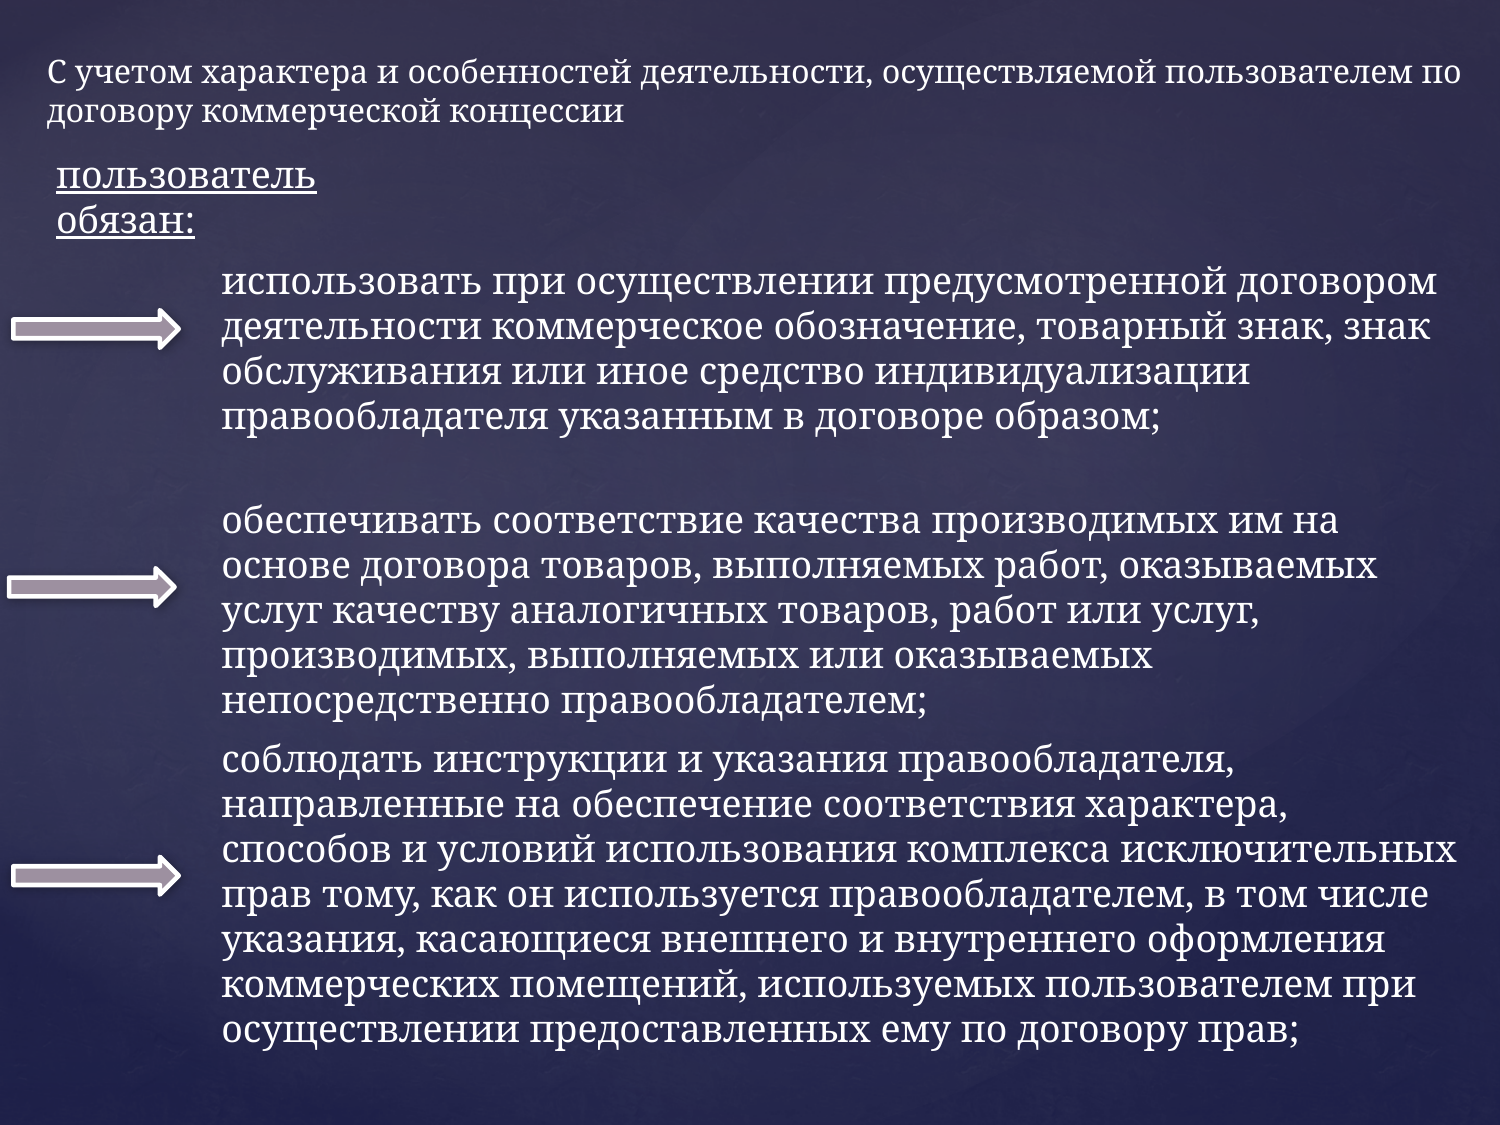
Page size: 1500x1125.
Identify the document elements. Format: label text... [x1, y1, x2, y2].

text_box использовать при осуществлении предусмотренной договором деятельности коммерческое обозначение, товарный знак, знак обслуживания или иное средство индивидуализации правообладателя указанным в договоре образом; [206, 249, 1483, 444]
list С учетом характера и особенностей деятельности, осуществляемой пользователем по договору коммерческой концессии [29, 42, 1483, 138]
text_box [11, 854, 182, 897]
text_box [11, 308, 182, 350]
text_box [6, 566, 177, 609]
text_box обеспечивать соответствие качества производимых им на основе договора товаров, выполняемых работ, оказываемых услуг качеству аналогичных товаров, работ или услуг, производимых, выполняемых или оказываемых непосредственно правообладателем; [206, 488, 1483, 727]
text_box соблюдать инструкции и указания правообладателя, направленные на обеспечение соответствия характера, способов и условий использования комплекса исключительных прав тому, как он используется правообладателем, в том числе указания, касающиеся внешнего и внутреннего оформления коммерческих помещений, используемых пользователем при осуществлении предоставленных ему по договору прав; [206, 727, 1483, 1058]
text_box пользователь обязан: [41, 143, 467, 293]
